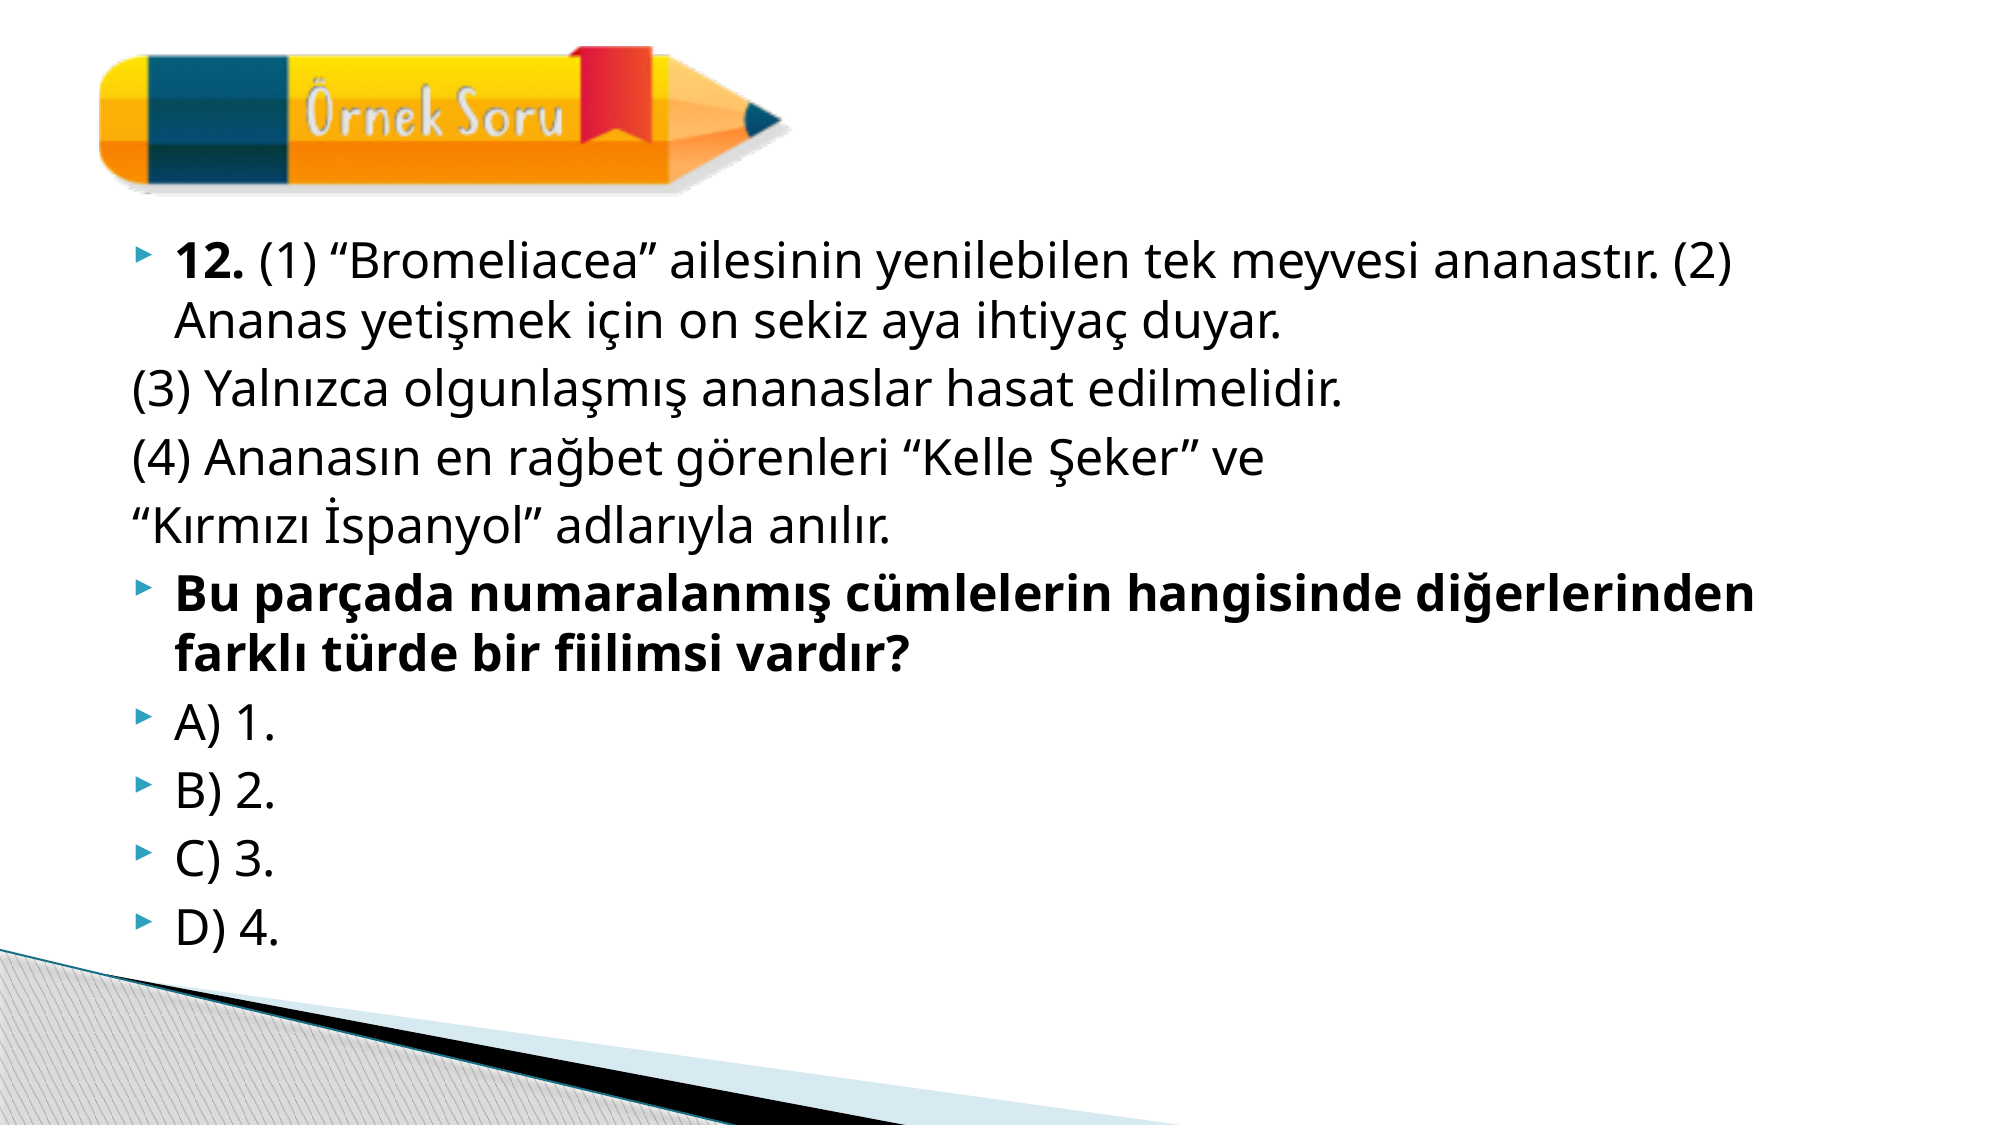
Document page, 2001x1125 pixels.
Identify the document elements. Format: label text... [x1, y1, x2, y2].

picture [99, 46, 794, 199]
list 12. (1) ‘‘Bromeliacea’’ ailesinin yenilebilen tek meyvesi ananastır. (2) Ananas yetişmek için on sekiz aya ihtiyaç duyar. (3) Yalnızca olgunlaşmış ananaslar hasat edilmelidir. (4) Ananasın en rağbet görenleri “Kelle Şeker” ve “Kırmızı İspanyol” adlarıyla anılır. Bu parçada numaralanmış cümlelerin hangisinde diğerlerinden farklı türde bir fiilimsi vardır? A) 1. B) 2. C) 3. D) 4. [99, 221, 1900, 986]
